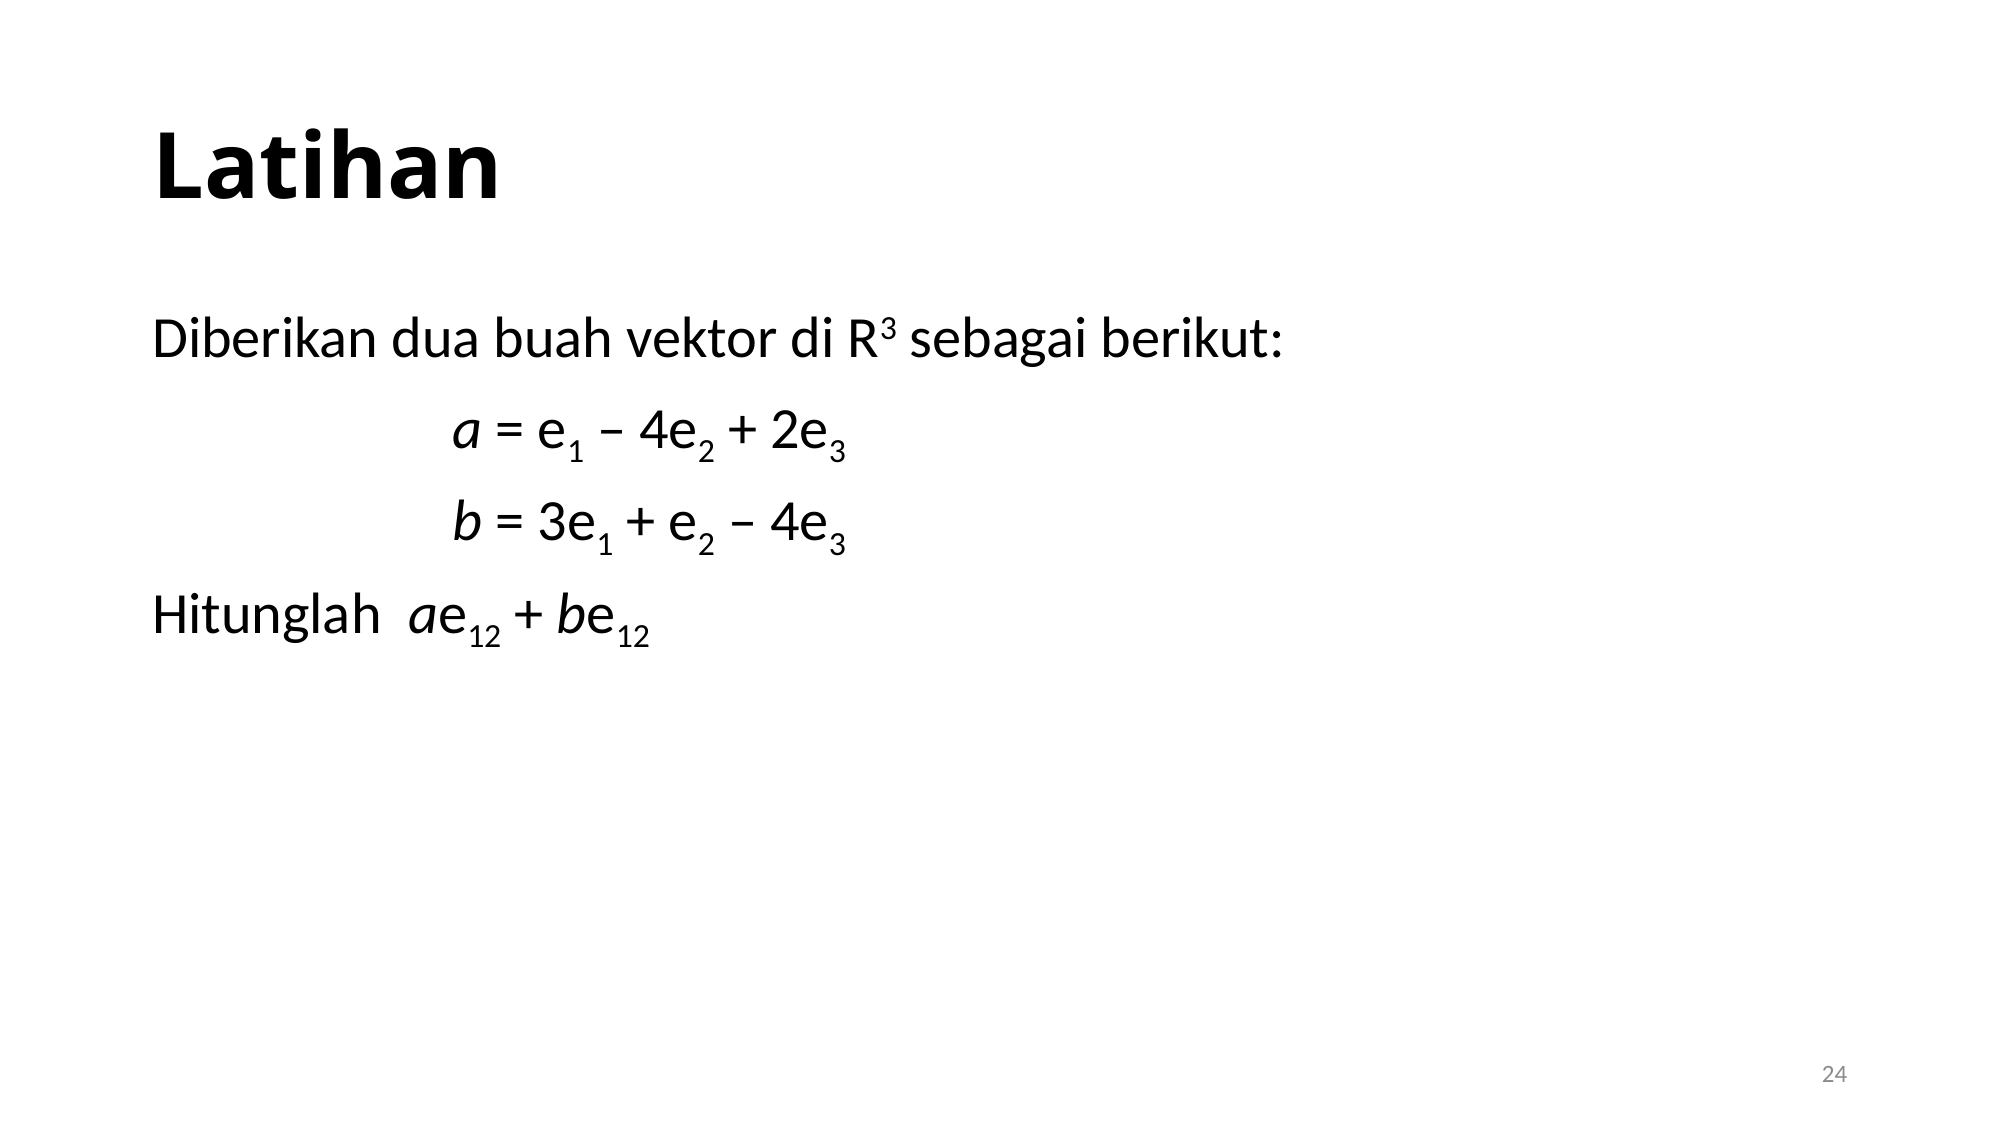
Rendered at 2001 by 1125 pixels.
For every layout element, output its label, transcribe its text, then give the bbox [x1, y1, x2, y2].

title Latihan [137, 59, 1863, 278]
list Diberikan dua buah vektor di R3 sebagai berikut: a = e1 – 4e2 + 2e3 b = 3e1 + e2 – 4e3 Hitunglah ae12 + be12 [137, 299, 1863, 1014]
slide_number 24 [1412, 1042, 1863, 1103]
